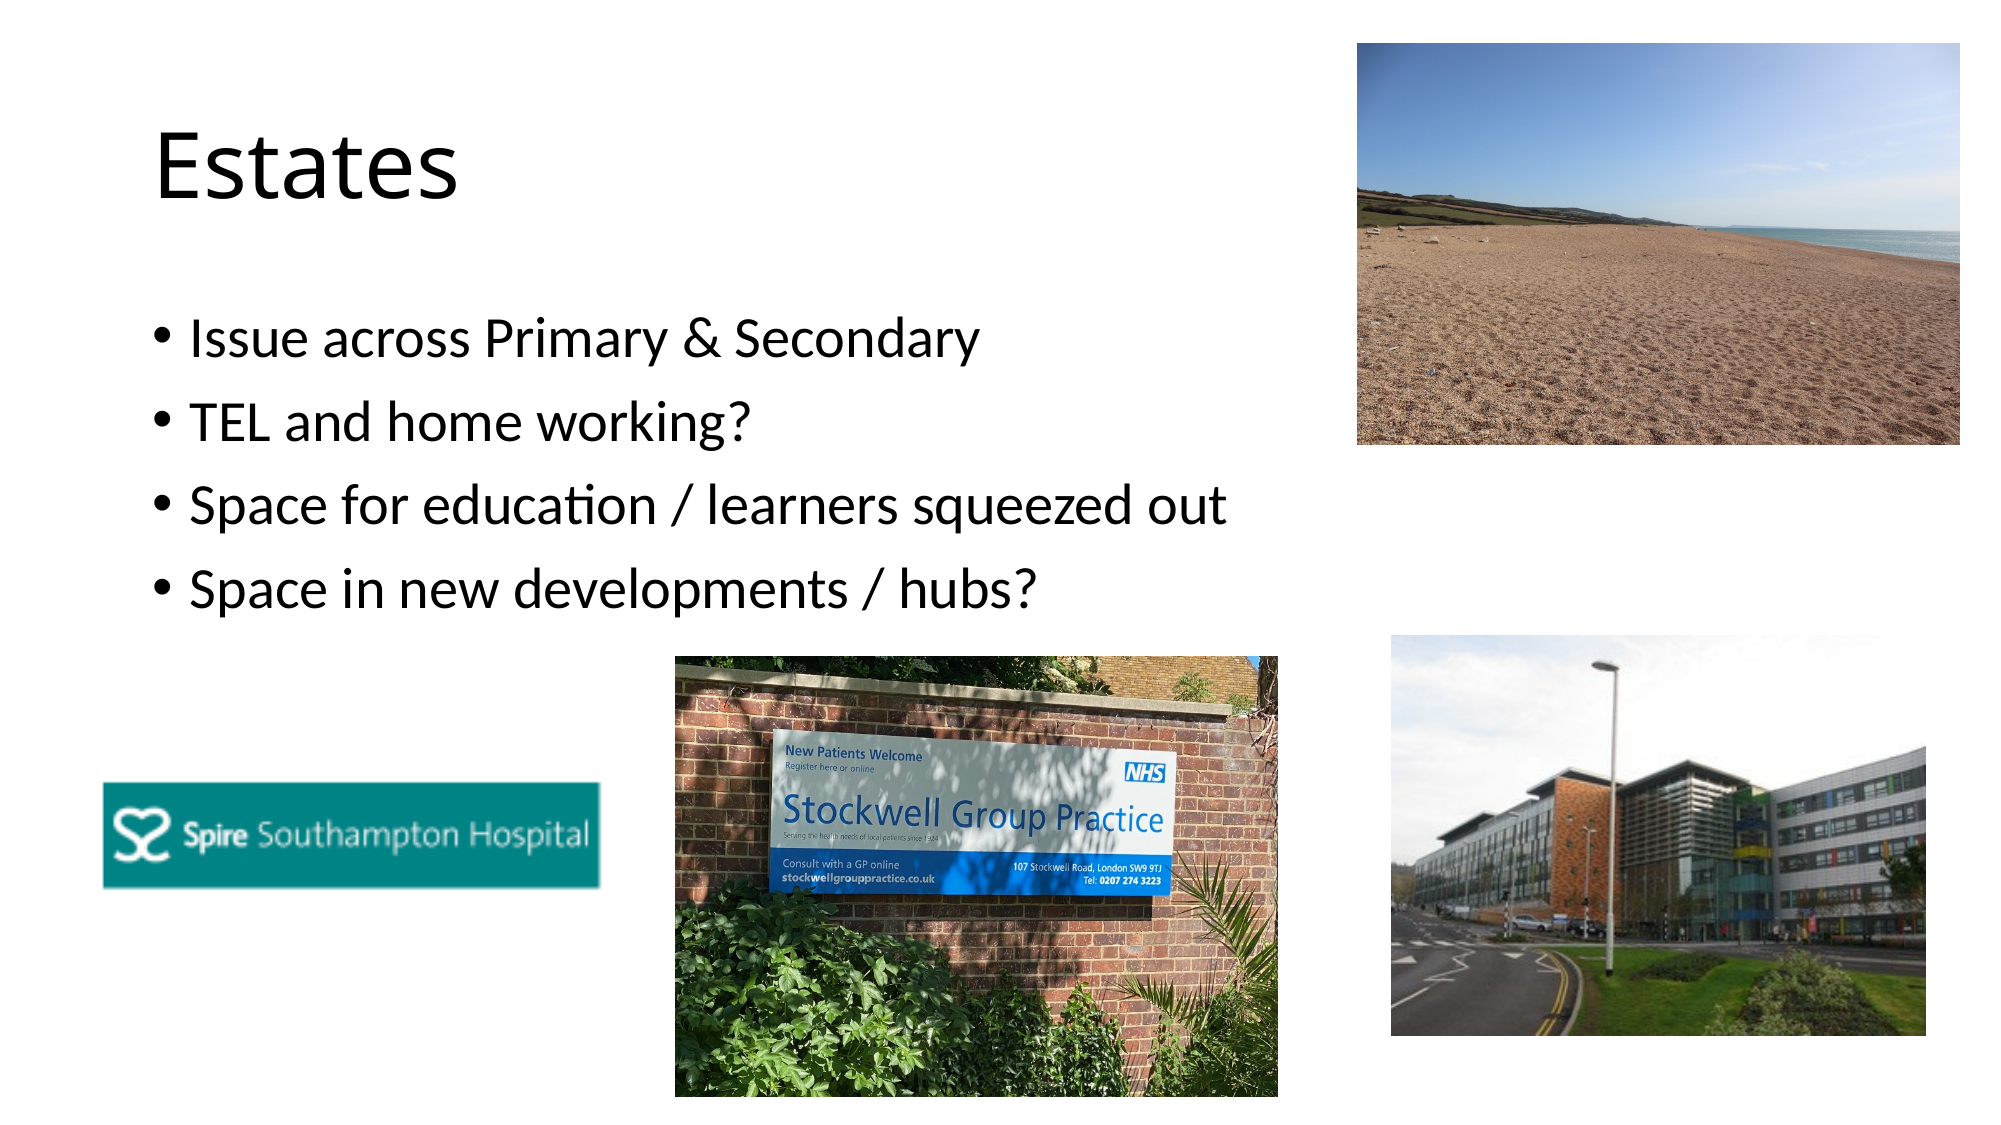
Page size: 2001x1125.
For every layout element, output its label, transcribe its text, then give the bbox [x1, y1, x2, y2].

list Issue across Primary & Secondary TEL and home working? Space for education / learners squeezed out Space in new developments / hubs? [137, 299, 1863, 1014]
title Estates [137, 59, 1357, 278]
picture [675, 656, 1278, 1097]
picture [91, 705, 612, 966]
picture [1391, 635, 1926, 1036]
picture [1357, 43, 1960, 445]
